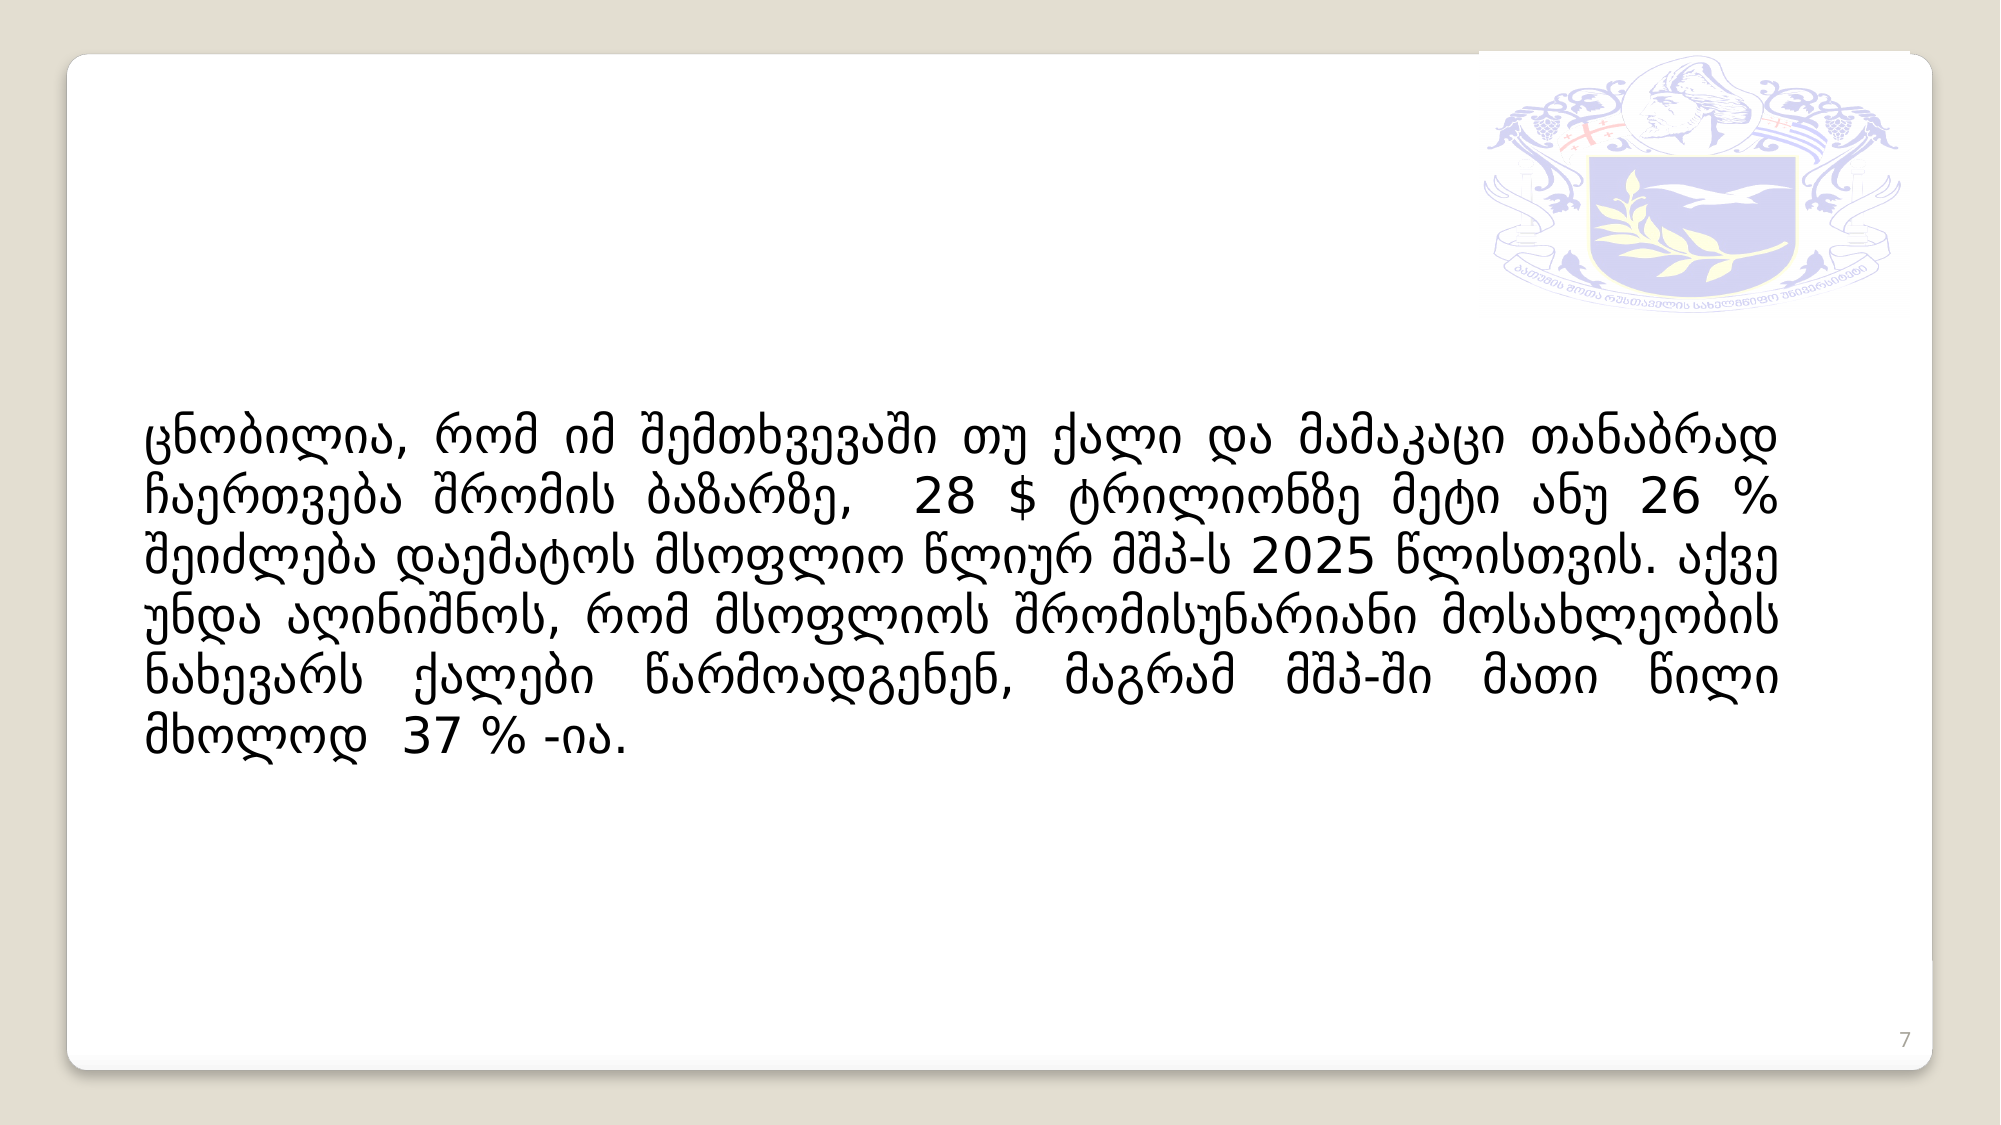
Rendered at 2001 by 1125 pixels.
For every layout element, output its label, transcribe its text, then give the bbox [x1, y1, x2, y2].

picture [1479, 51, 1910, 318]
text_box ცნობილია, რომ იმ შემთხვევაში თუ ქალი და მამაკაცი თანაბრად ჩაერთვება შრომის ბაზარზე, 28 $ ტრილიონზე მეტი ანუ 26 % შეიძლება დაემატოს მსოფლიო წლიურ მშპ-ს 2025 წლისთვის. აქვე უნდა აღინიშნოს, რომ მსოფლიოს შრომისუნარიანი მოსახლეობის ნახევარს ქალები წარმოადგენენ, მაგრამ მშპ-ში მათი წილი მხოლოდ 37 % -ია. [129, 395, 1796, 771]
slide_number 7 [1825, 1002, 1926, 1063]
